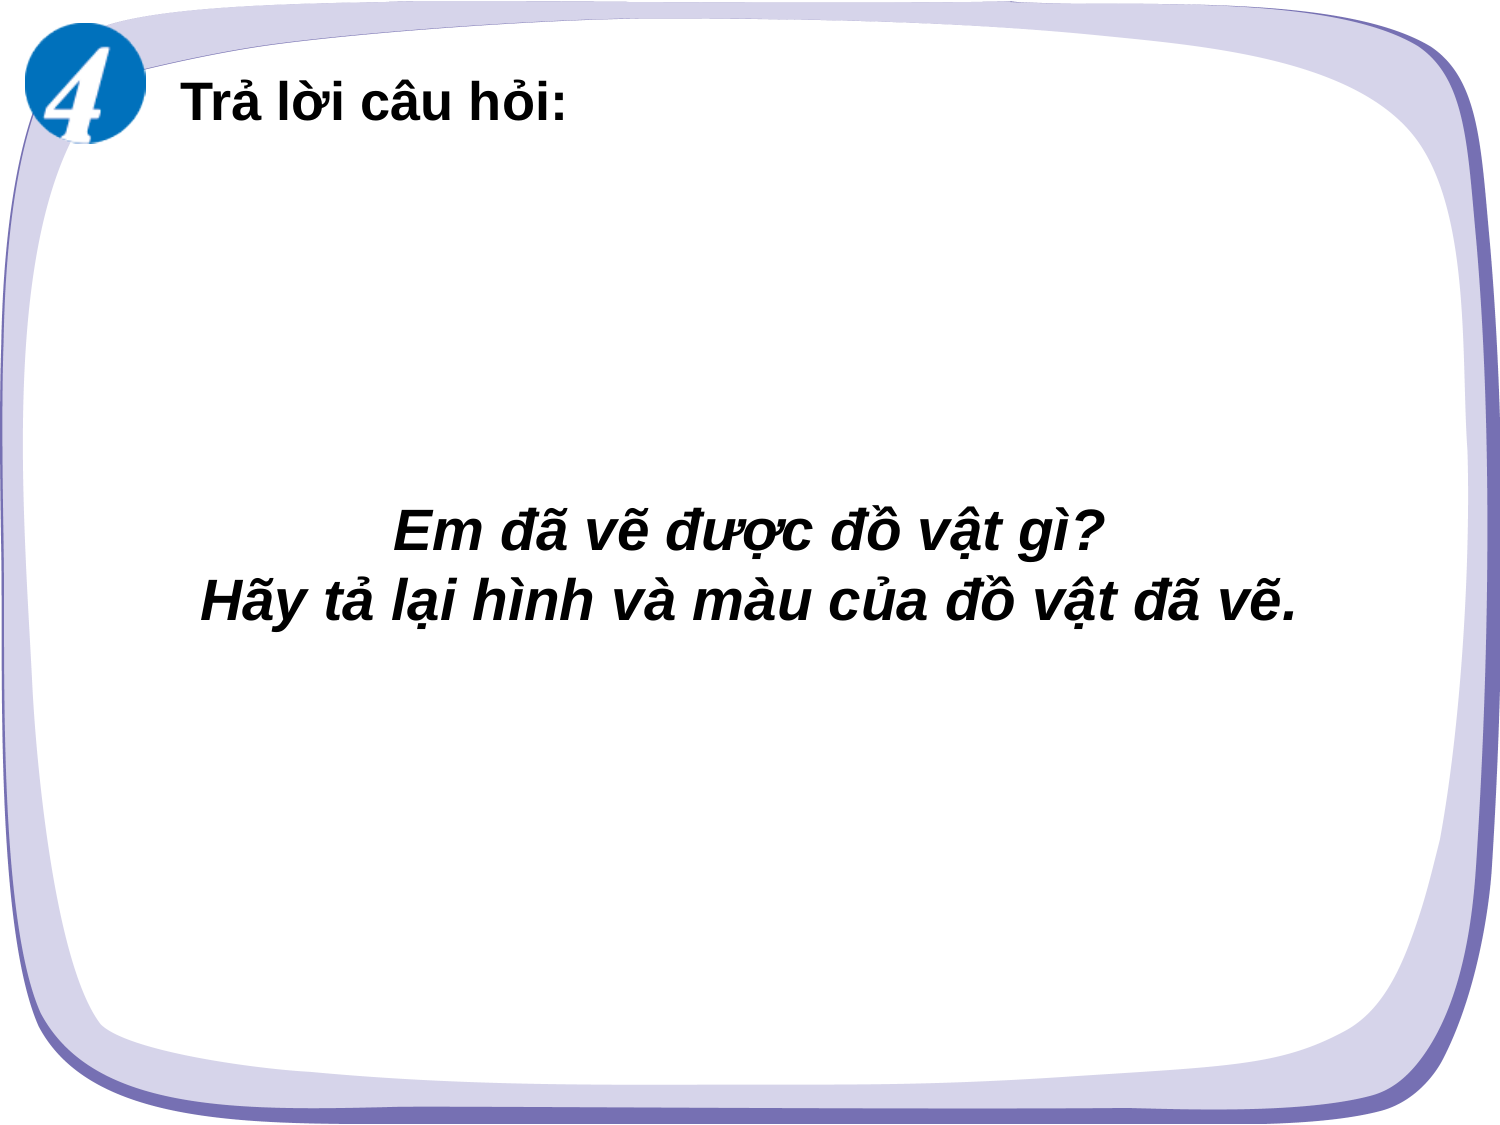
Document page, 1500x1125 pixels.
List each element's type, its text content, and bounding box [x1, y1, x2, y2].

picture [0, 1, 1500, 1124]
text_box Em đã vẽ được đồ vật gì? Hãy tả lại hình và màu của đồ vật đã vẽ. [177, 456, 1322, 669]
text_box Trả lời câu hỏi: [165, 58, 1308, 139]
